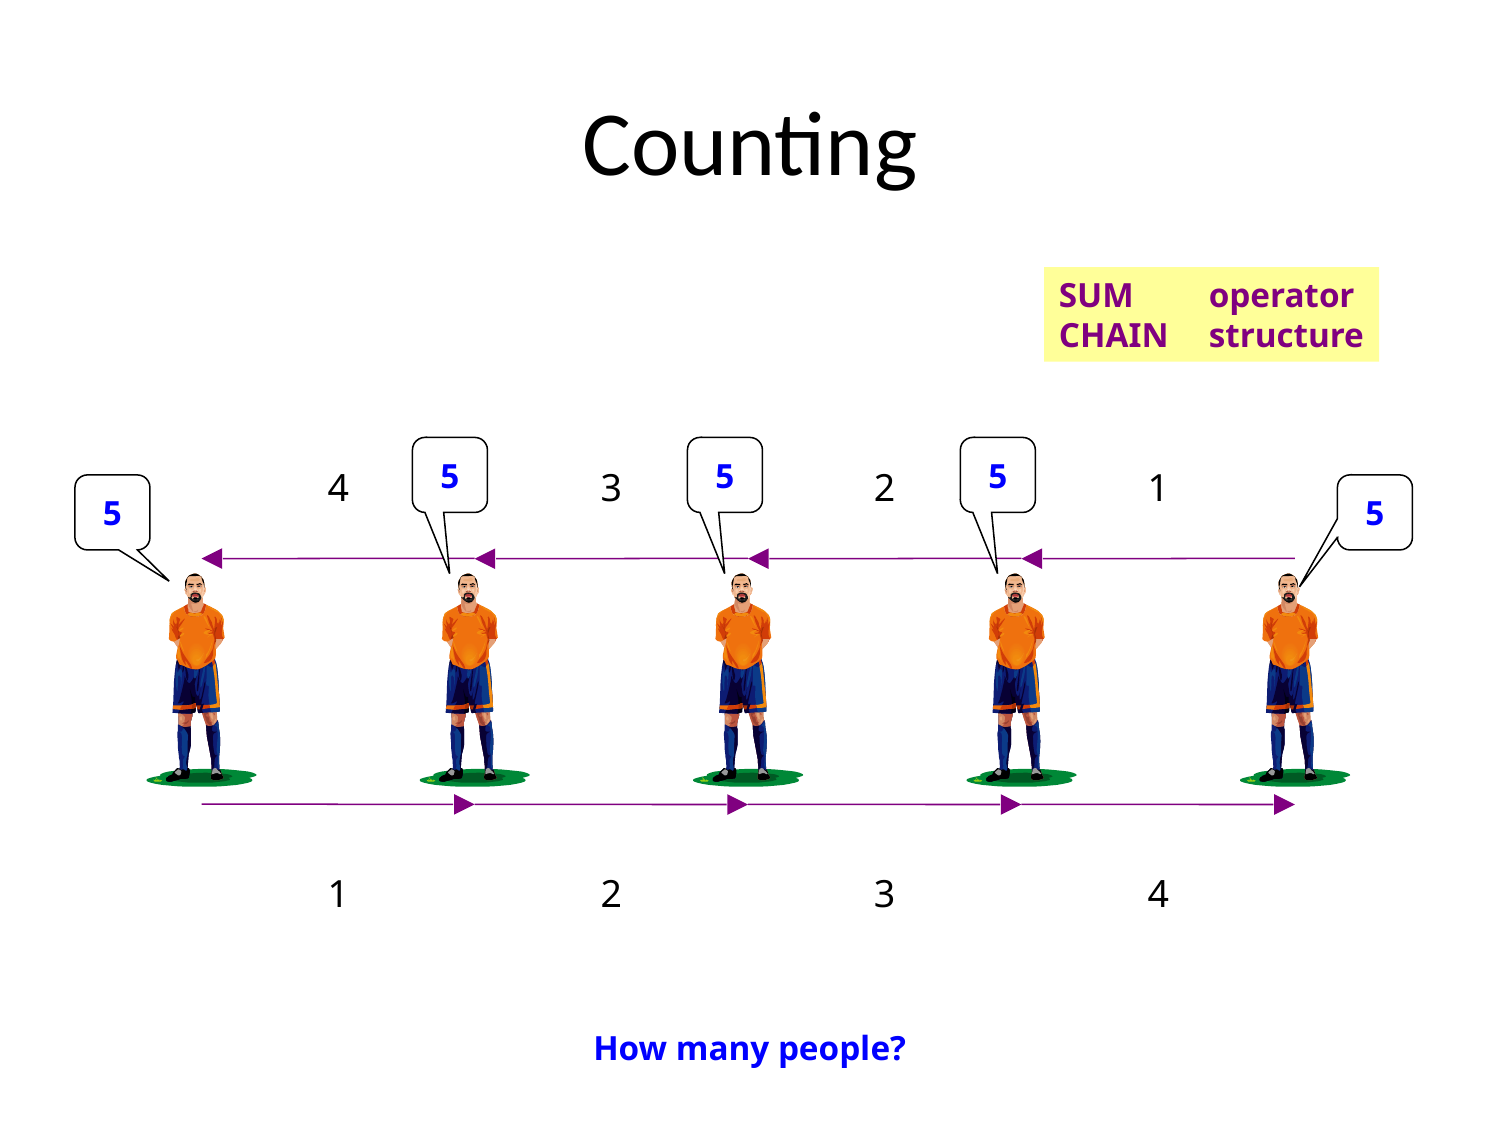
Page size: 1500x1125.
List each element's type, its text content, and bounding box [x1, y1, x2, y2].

text_box 5 [74, 474, 159, 571]
text_box 5 [960, 437, 1036, 454]
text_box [201, 803, 1296, 913]
text_box 5 [412, 437, 488, 454]
title Counting [74, 44, 1426, 233]
text_box 5 [687, 437, 763, 454]
text_box SUM operator CHAIN structure [1044, 267, 1380, 362]
text_box 5 [1308, 474, 1413, 571]
picture [965, 572, 1078, 788]
picture [418, 572, 531, 788]
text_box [201, 455, 1296, 559]
picture [145, 572, 258, 788]
text_box How many people? [578, 1019, 922, 1075]
picture [1239, 572, 1351, 788]
picture [692, 572, 805, 788]
